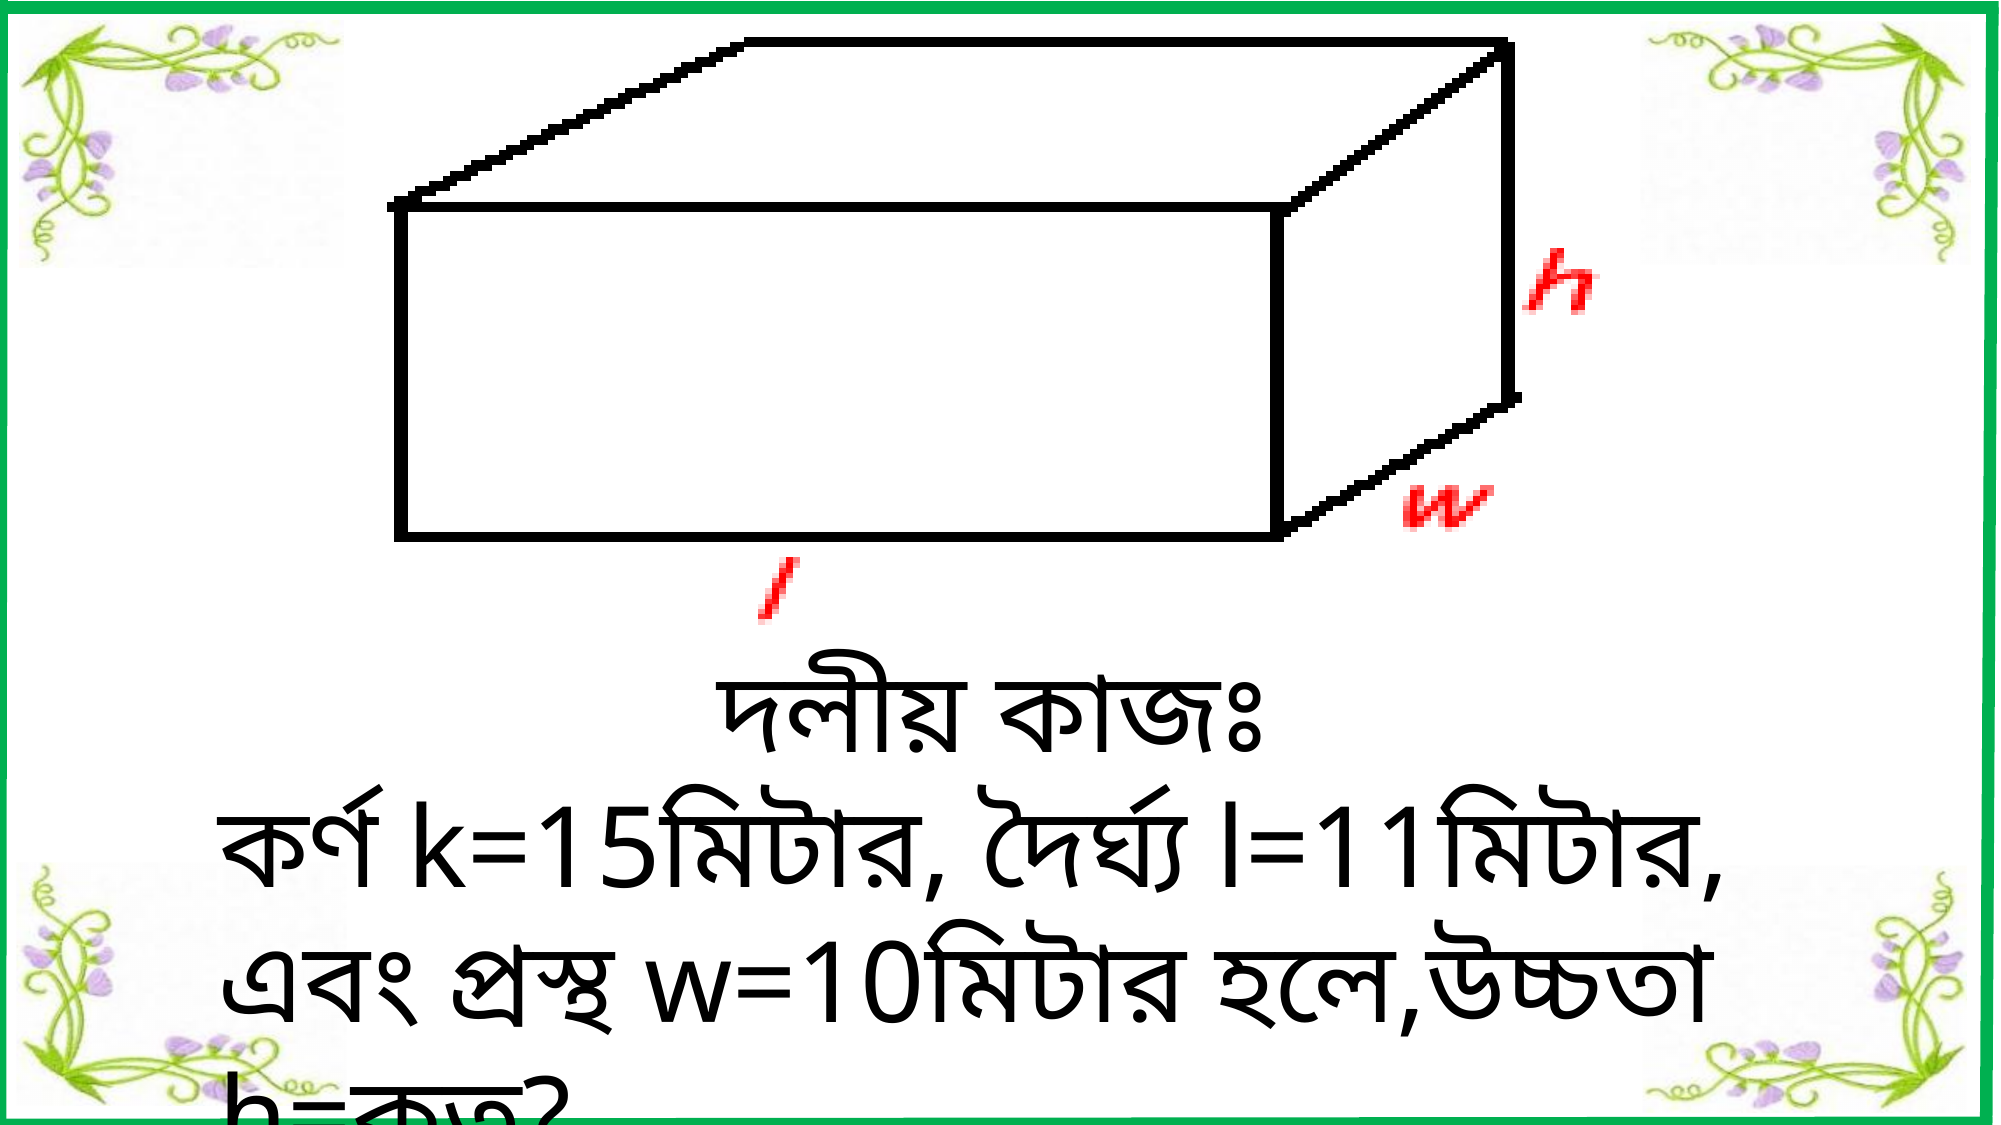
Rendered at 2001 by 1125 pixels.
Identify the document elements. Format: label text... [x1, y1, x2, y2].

picture [1641, 22, 1970, 264]
text_box দলীয় কাজঃ কর্ণ k=15মিটার, দৈর্ঘ্য l=11মিটার, এবং প্রস্থ w=10মিটার হলে,উচ্চতা h=কত? [203, 633, 1784, 1125]
picture [1784, 866, 1966, 1112]
picture [387, 37, 1600, 625]
picture [19, 20, 344, 268]
picture [17, 863, 203, 1105]
